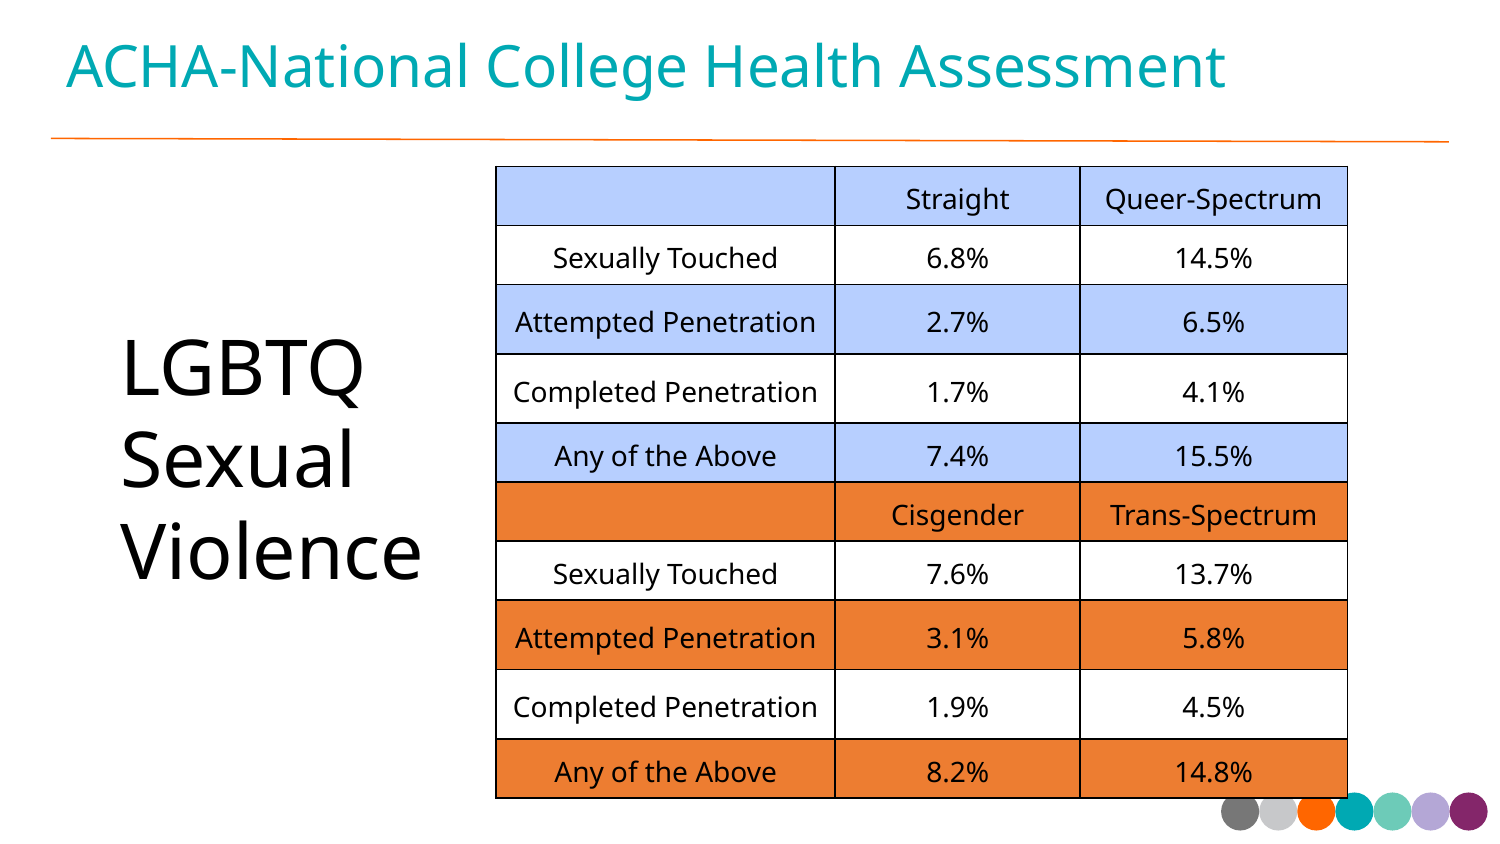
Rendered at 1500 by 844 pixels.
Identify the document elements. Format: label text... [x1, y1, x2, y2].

text_box [1259, 799, 1297, 831]
table_cell 6.8% [836, 226, 1079, 284]
text_box [1411, 792, 1450, 831]
table_cell 14.5% [1081, 226, 1347, 284]
table_cell Attempted Penetration [497, 285, 834, 353]
title ACHA-National College Health Assessment [51, 14, 1449, 109]
table_cell 1.7% [836, 355, 1079, 422]
text_box [1449, 792, 1488, 831]
text_box LGBTQ Sexual Violence [105, 302, 510, 611]
table_header Straight [836, 167, 1079, 225]
table_cell Sexually Touched [510, 542, 834, 599]
table_header Queer-Spectrum [1081, 167, 1347, 225]
table_cell 5.8% [1081, 601, 1347, 669]
table_cell Any of the Above [510, 424, 834, 481]
text_box [1335, 792, 1373, 831]
table_header [497, 167, 834, 225]
table_cell 7.6% [836, 542, 1079, 599]
table_cell Completed Penetration [510, 355, 834, 422]
table_cell Trans-Spectrum [1081, 483, 1347, 540]
table_cell Completed Penetration [497, 670, 834, 738]
table_cell 13.7% [1081, 542, 1347, 599]
table_cell Any of the Above [497, 740, 834, 797]
table_cell 7.4% [836, 424, 1079, 481]
text_box [1373, 792, 1411, 831]
table_cell 8.2% [836, 740, 1079, 797]
table_cell [510, 483, 834, 540]
text_box [1221, 799, 1259, 831]
table_cell 6.5% [1081, 285, 1347, 353]
table_cell Sexually Touched [497, 226, 834, 284]
text_box [1297, 799, 1335, 831]
table_cell 2.7% [836, 285, 1079, 353]
table_cell 4.1% [1081, 355, 1347, 422]
table_cell 14.8% [1081, 740, 1347, 797]
table_cell 1.9% [836, 670, 1079, 738]
table_cell Attempted Penetration [497, 601, 834, 669]
table_cell 4.5% [1081, 670, 1347, 738]
table_cell 3.1% [836, 601, 1079, 669]
table_cell 15.5% [1081, 424, 1347, 481]
table_cell Cisgender [836, 483, 1079, 540]
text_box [50, 138, 1450, 142]
